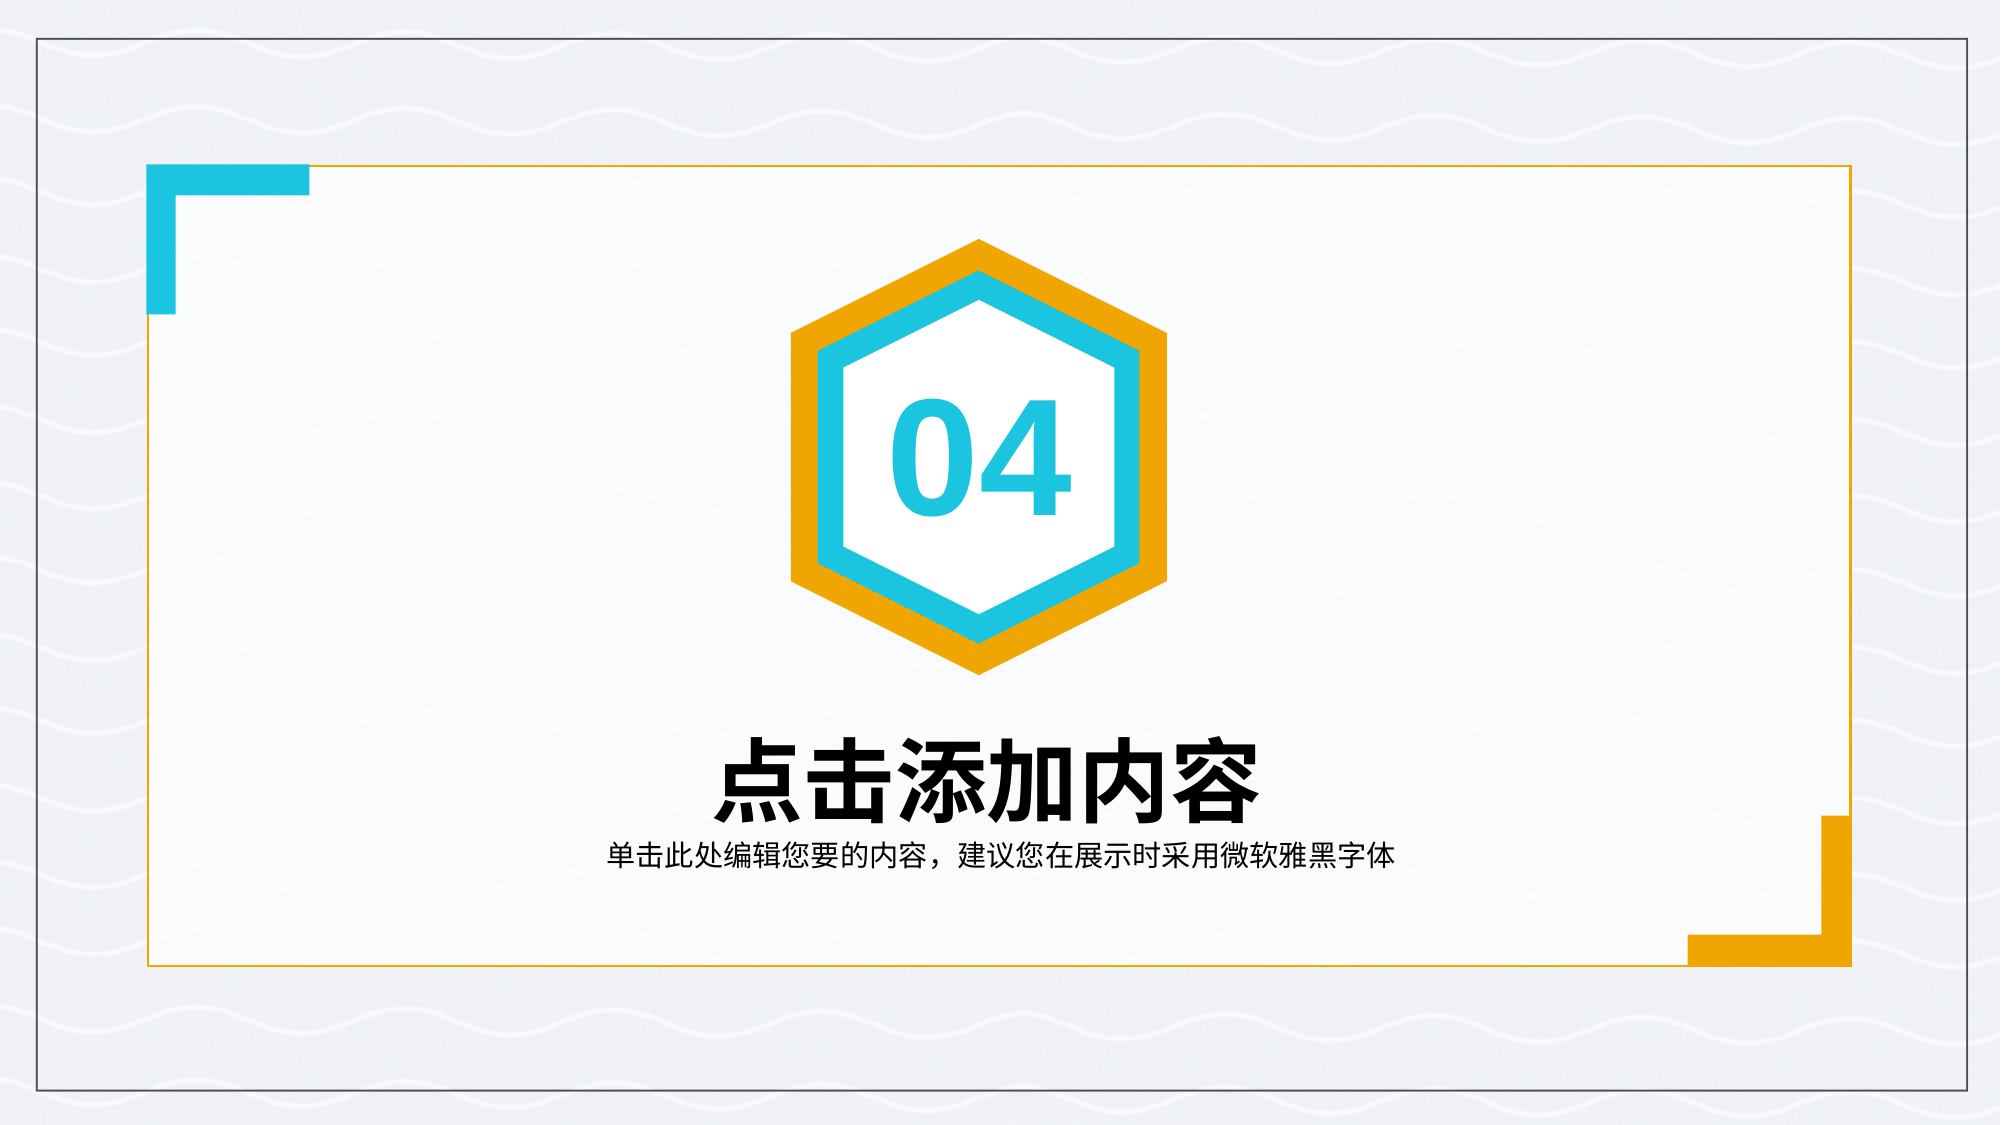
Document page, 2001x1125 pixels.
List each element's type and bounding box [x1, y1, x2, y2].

text_box [146, 164, 1851, 966]
text_box [790, 238, 1167, 676]
picture [0, 0, 2000, 1125]
